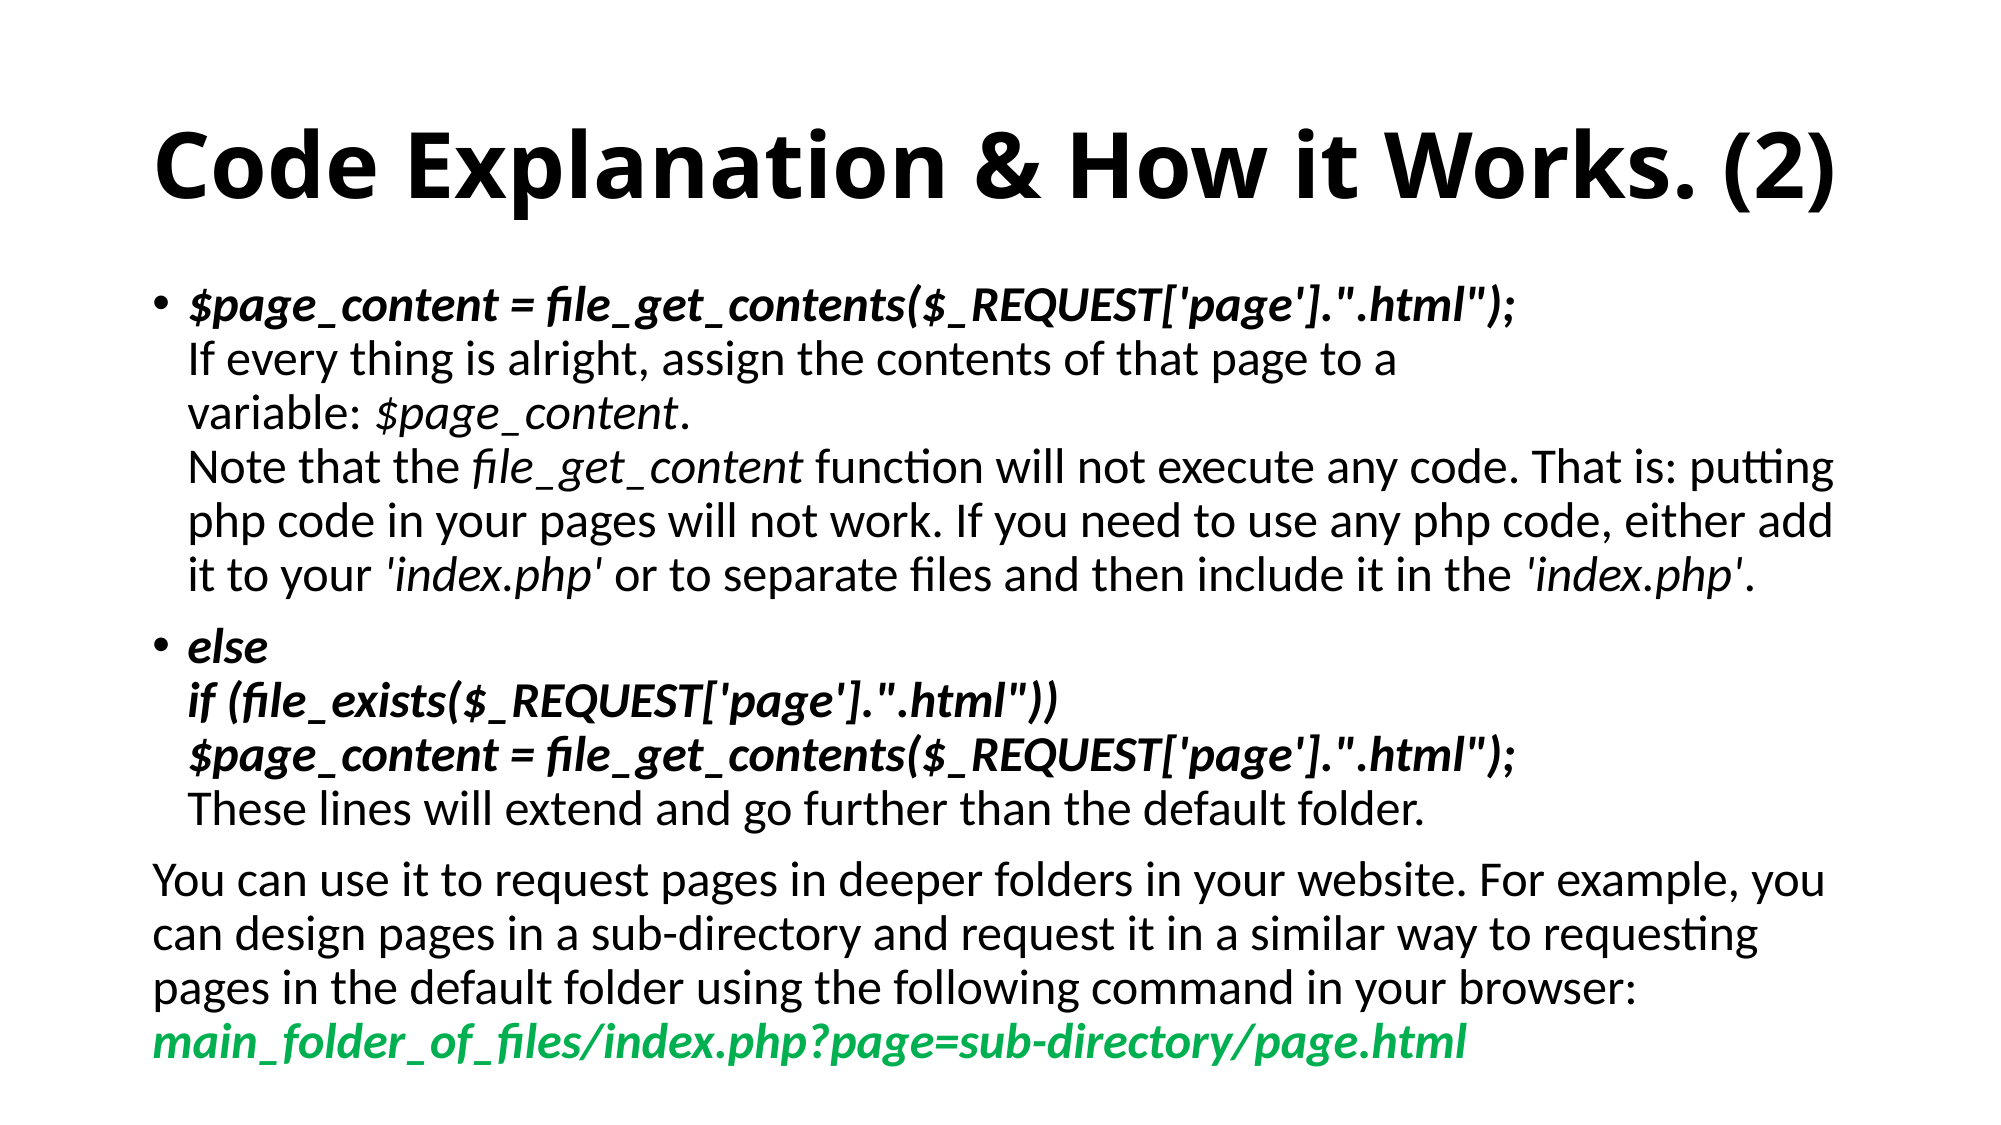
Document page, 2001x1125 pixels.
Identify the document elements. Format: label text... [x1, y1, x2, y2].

title Code Explanation & How it Works. (2) [137, 59, 1863, 270]
list $page_content = file_get_contents($_REQUEST['page'].".html"); If every thing is alright, assign the contents of that page to a variable: $page_content. Note that the file_get_content function will not execute any code. That is: putting php code in your pages will not work. If you need to use any php code, either add it to your 'index.php' or to separate files and then include it in the 'index.php'. else if (file_exists($_REQUEST['page'].".html")) $page_content = file_get_contents($_REQUEST['page'].".html"); These lines will extend and go further than the default folder. You can use it to request pages in deeper folders in your website. For example, you can design pages in a sub-directory and request it in a similar way to requesting pages in the default folder using the following command in your browser: main_folder_of_files/index.php?page=sub-directory/page.html [137, 270, 1863, 1125]
